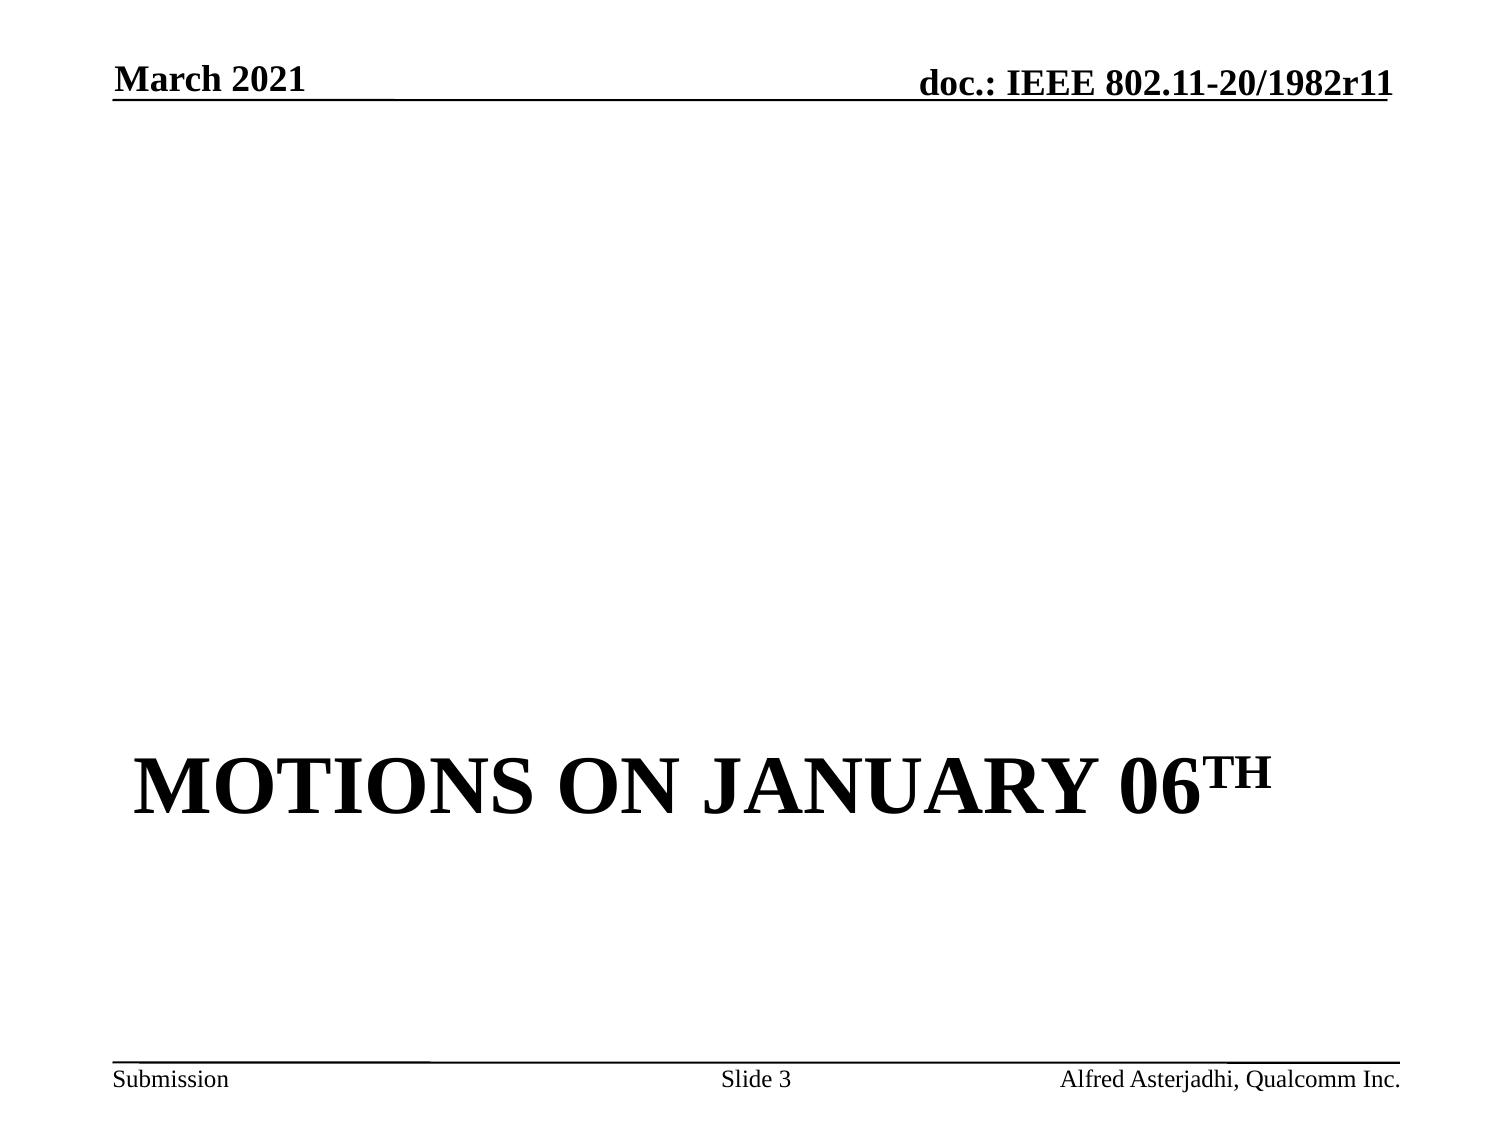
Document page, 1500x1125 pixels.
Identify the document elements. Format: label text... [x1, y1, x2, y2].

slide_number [114, 54, 423, 100]
title Motions on January 06th [118, 722, 1394, 947]
slide_number Slide 3 [712, 1061, 800, 1123]
footer Alfred Asterjadhi, Qualcomm Inc. [878, 1061, 1402, 1093]
